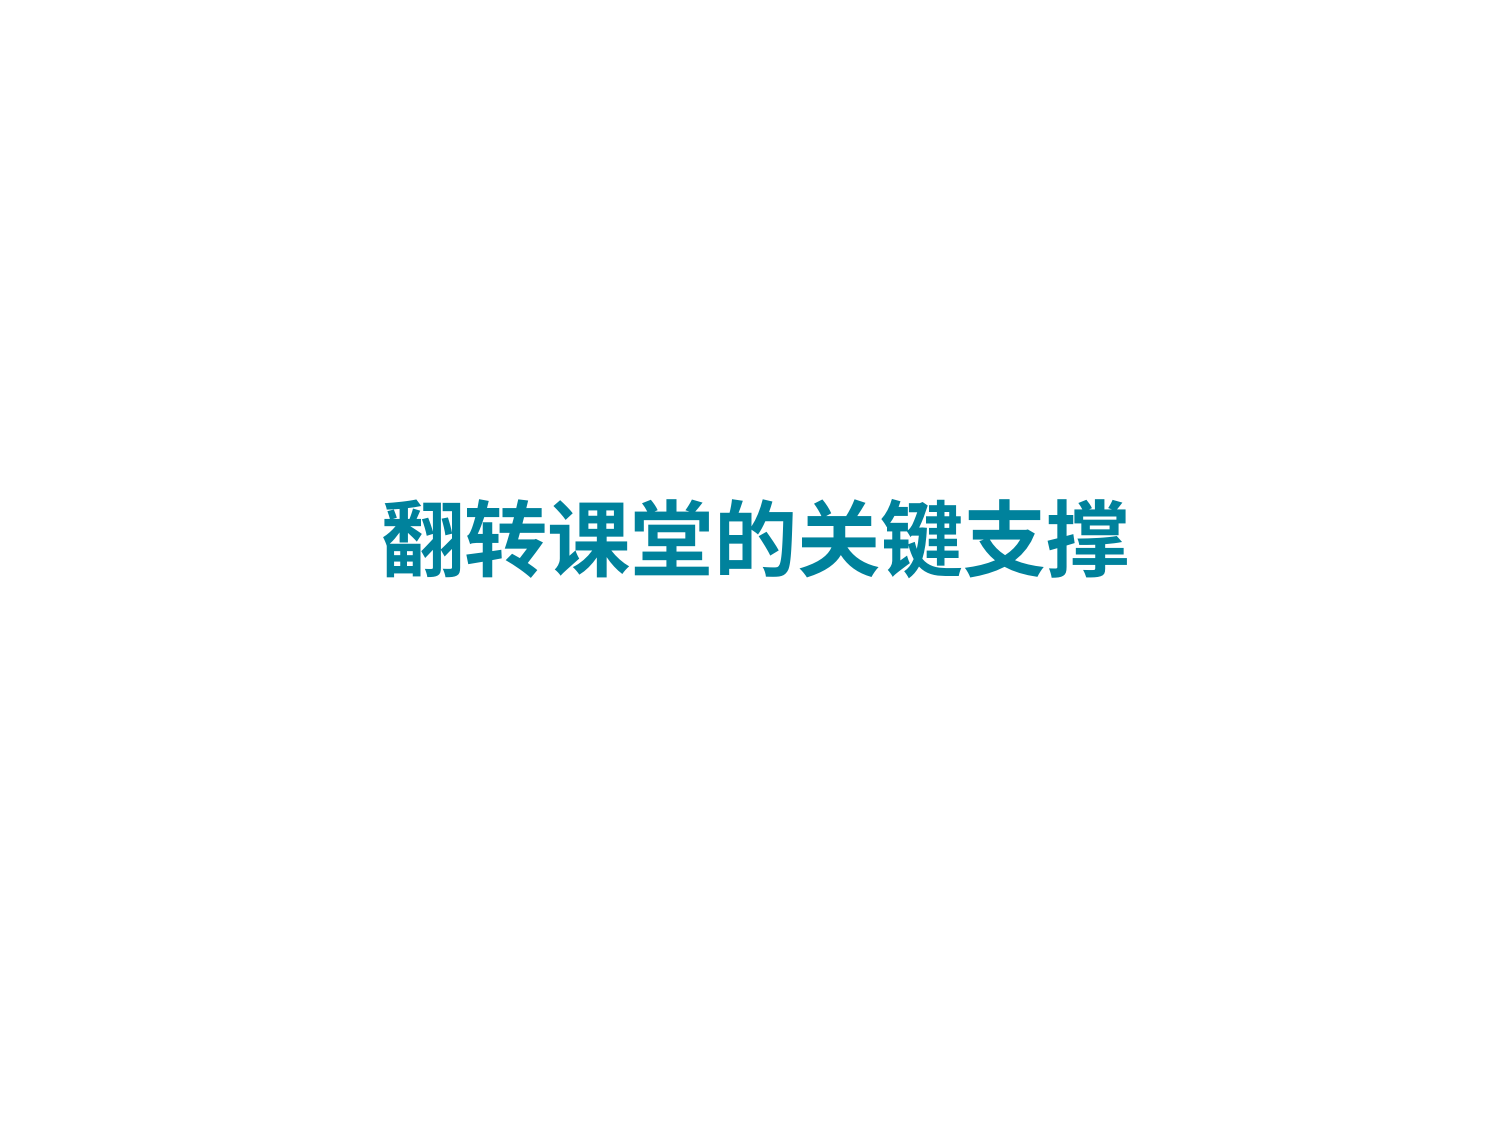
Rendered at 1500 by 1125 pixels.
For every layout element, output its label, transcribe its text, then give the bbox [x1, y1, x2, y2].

title 翻转课堂的关键支撑 [64, 479, 1447, 587]
